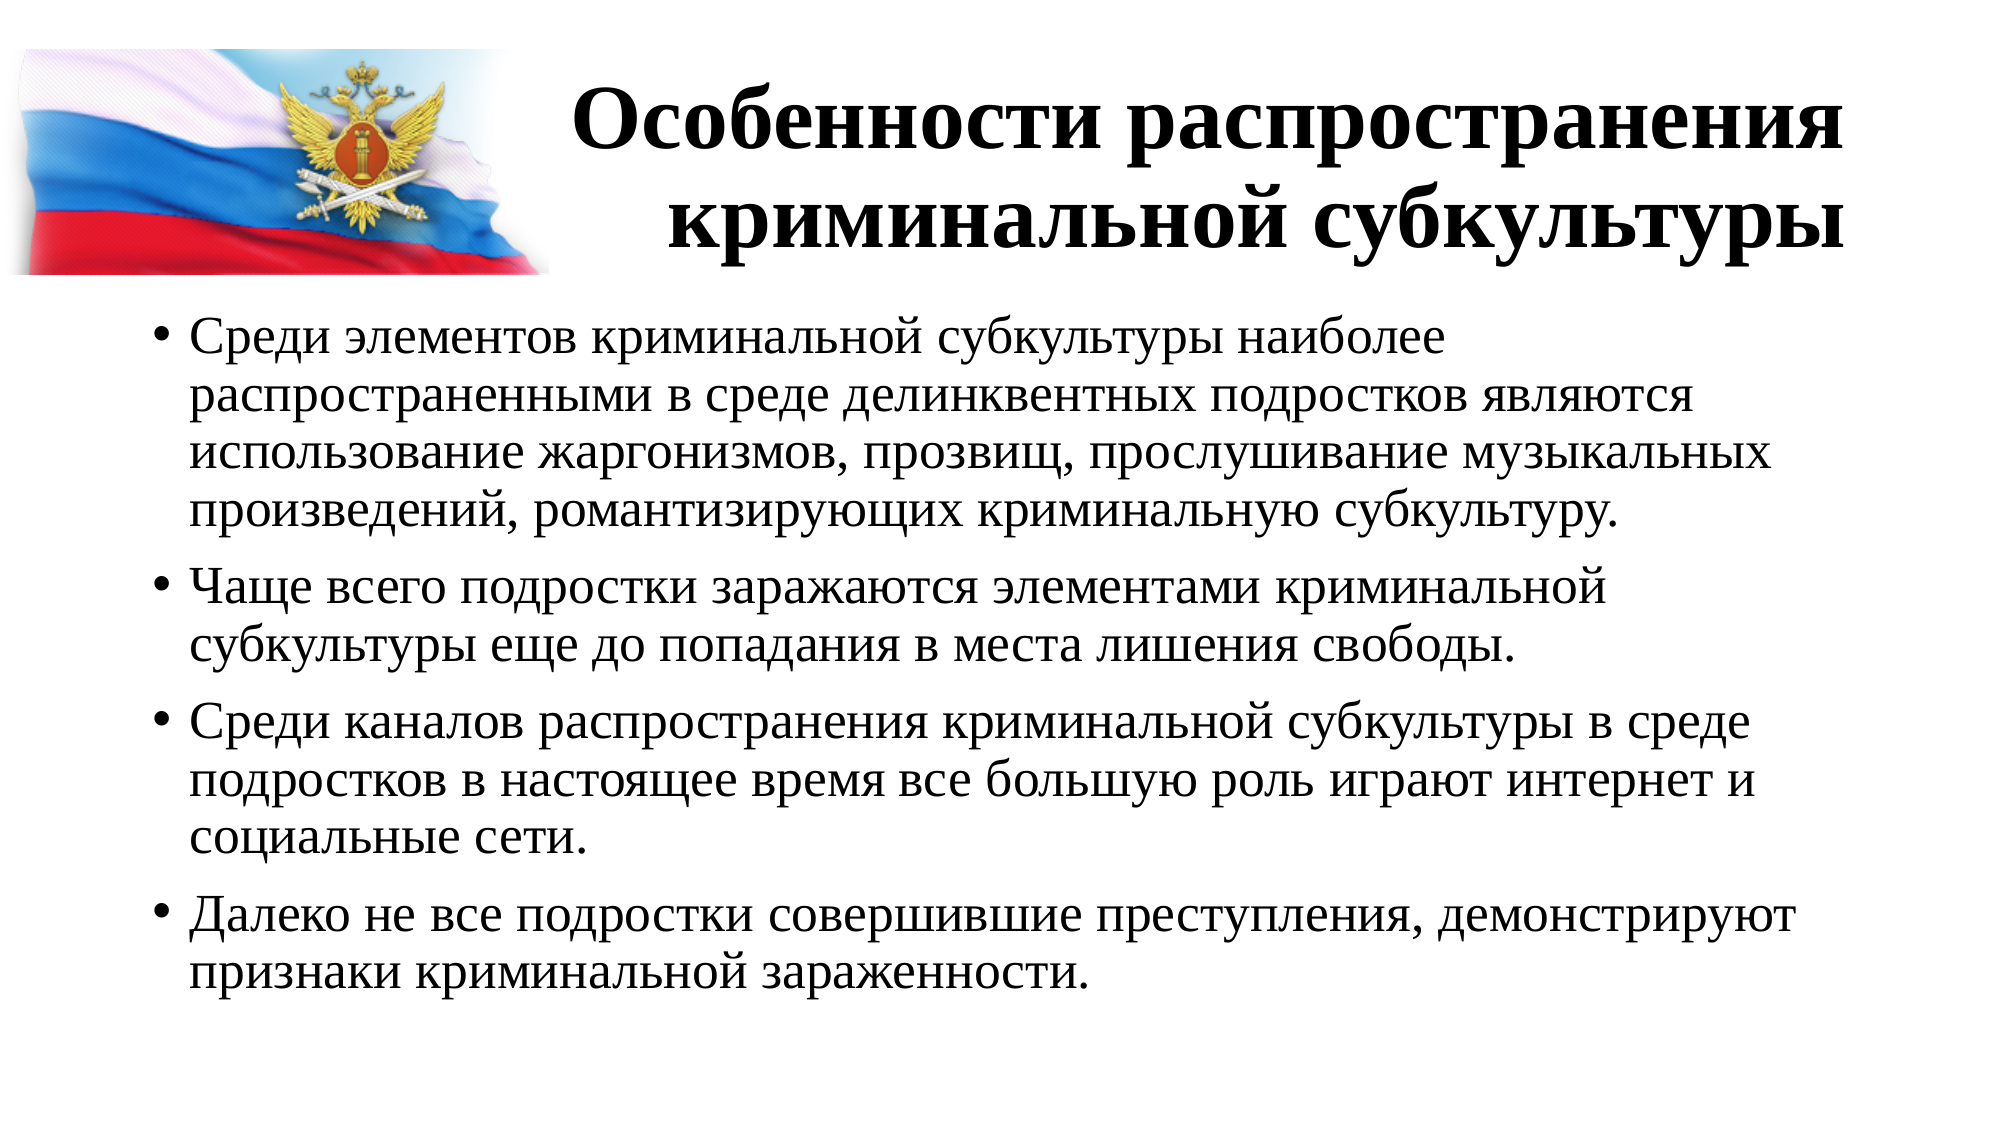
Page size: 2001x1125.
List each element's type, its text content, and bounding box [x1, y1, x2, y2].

picture [0, 49, 549, 275]
title Особенности распространения криминальной субкультуры [137, 59, 1863, 278]
list Среди элементов криминальной субкультуры наиболее распространенными в среде делинквентных подростков являются использование жаргонизмов, прозвищ, прослушивание музыкальных произведений, романтизирующих криминальную субкультуру. Чаще всего подростки заражаются элементами криминальной субкультуры еще до попадания в места лишения свободы. Среди каналов распространения криминальной субкультуры в среде подростков в настоящее время все большую роль играют интернет и социальные сети. Далеко не все подростки совершившие преступления, демонстрируют признаки криминальной зараженности. [137, 299, 1863, 1014]
